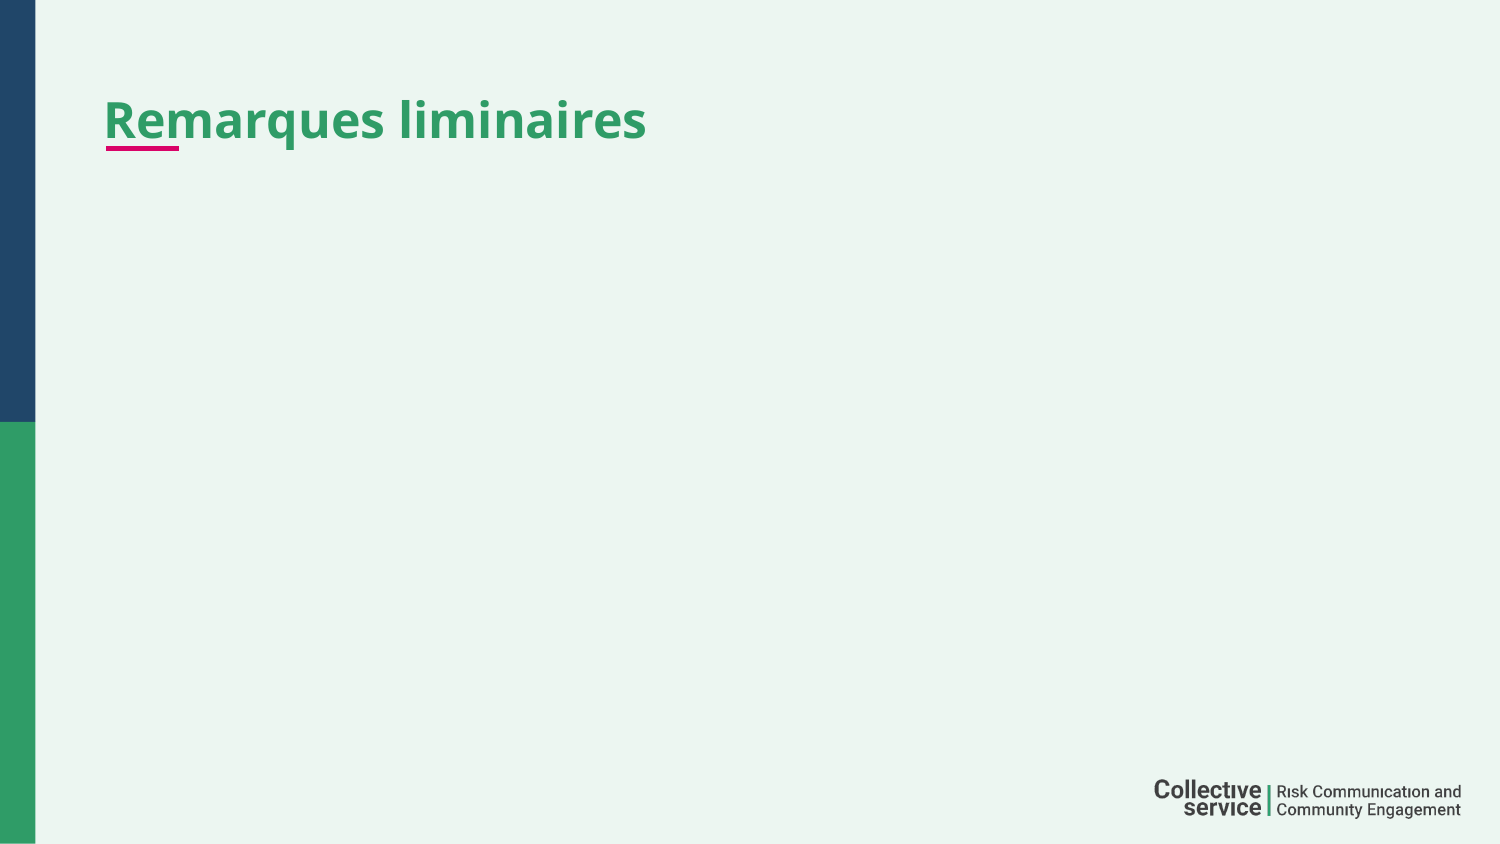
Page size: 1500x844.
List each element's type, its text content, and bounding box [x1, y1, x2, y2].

title Remarques liminaires [103, 88, 1397, 245]
picture [1139, 774, 1470, 826]
